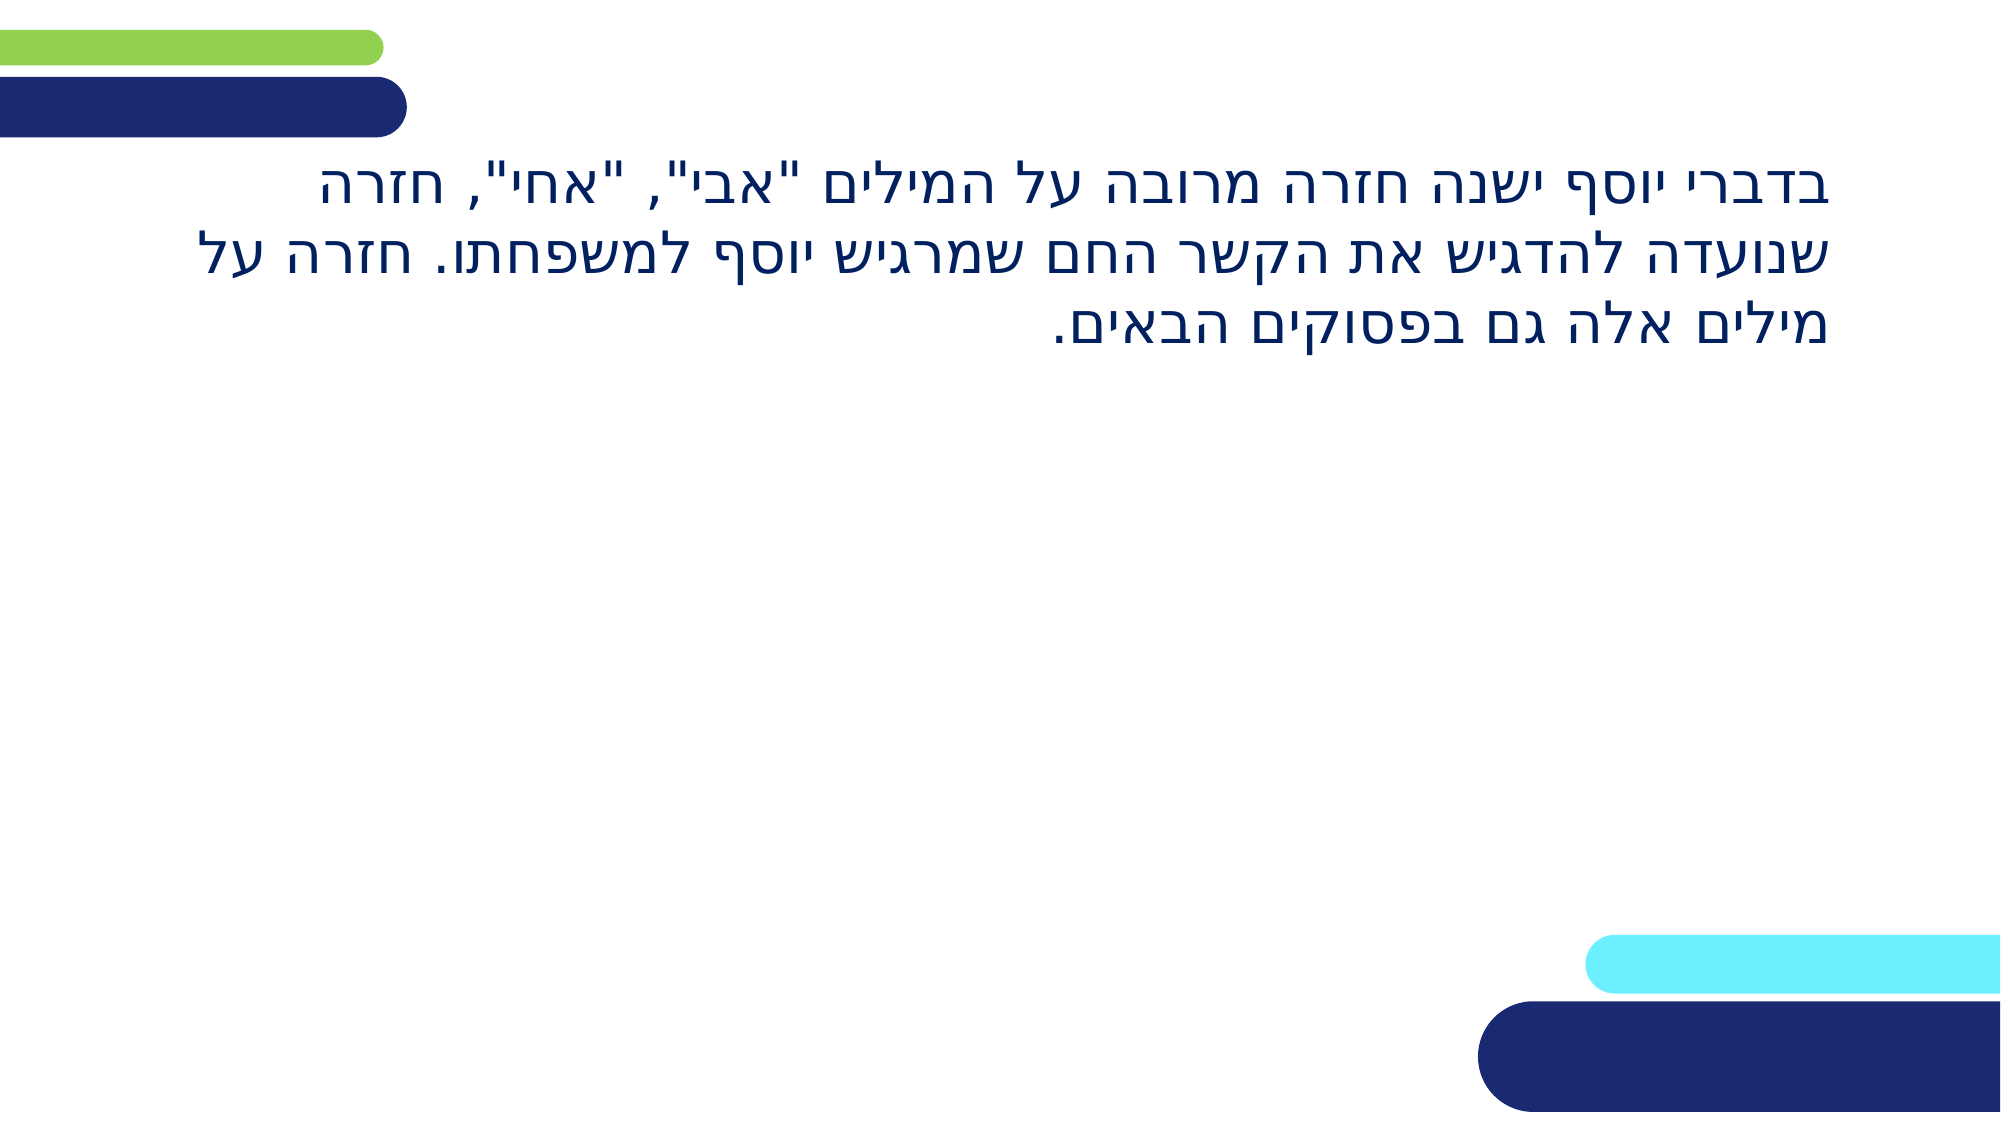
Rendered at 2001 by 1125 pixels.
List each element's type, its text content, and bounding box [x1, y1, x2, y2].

list בדברי יוסף ישנה חזרה מרובה על המילים "אבי", "אחי", חזרה שנועדה להדגיש את הקשר החם שמרגיש יוסף למשפחתו. חזרה על מילים אלה גם בפסוקים הבאים. [171, 137, 1860, 919]
